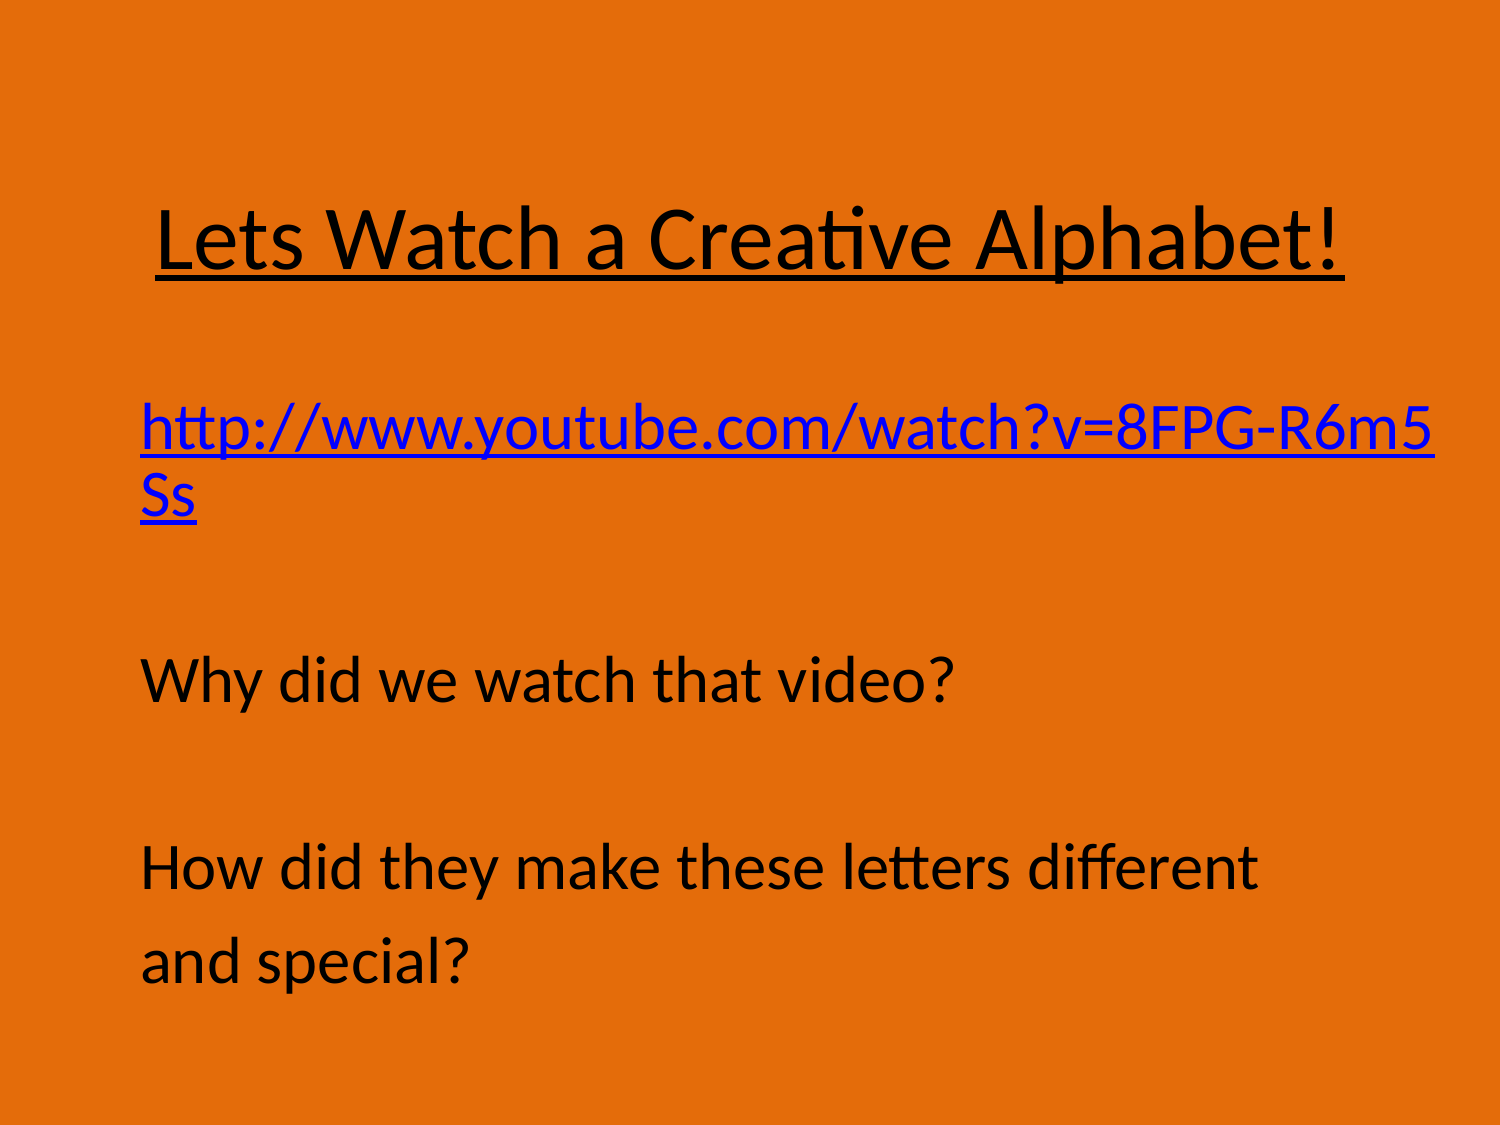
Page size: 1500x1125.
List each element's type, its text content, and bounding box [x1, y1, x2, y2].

list http://www.youtube.com/watch?v=8FPG-R6m5Ss Why did we watch that video? How did they make these letters different and special? [125, 375, 1475, 975]
title Lets Watch a Creative Alphabet! [75, 138, 1425, 327]
